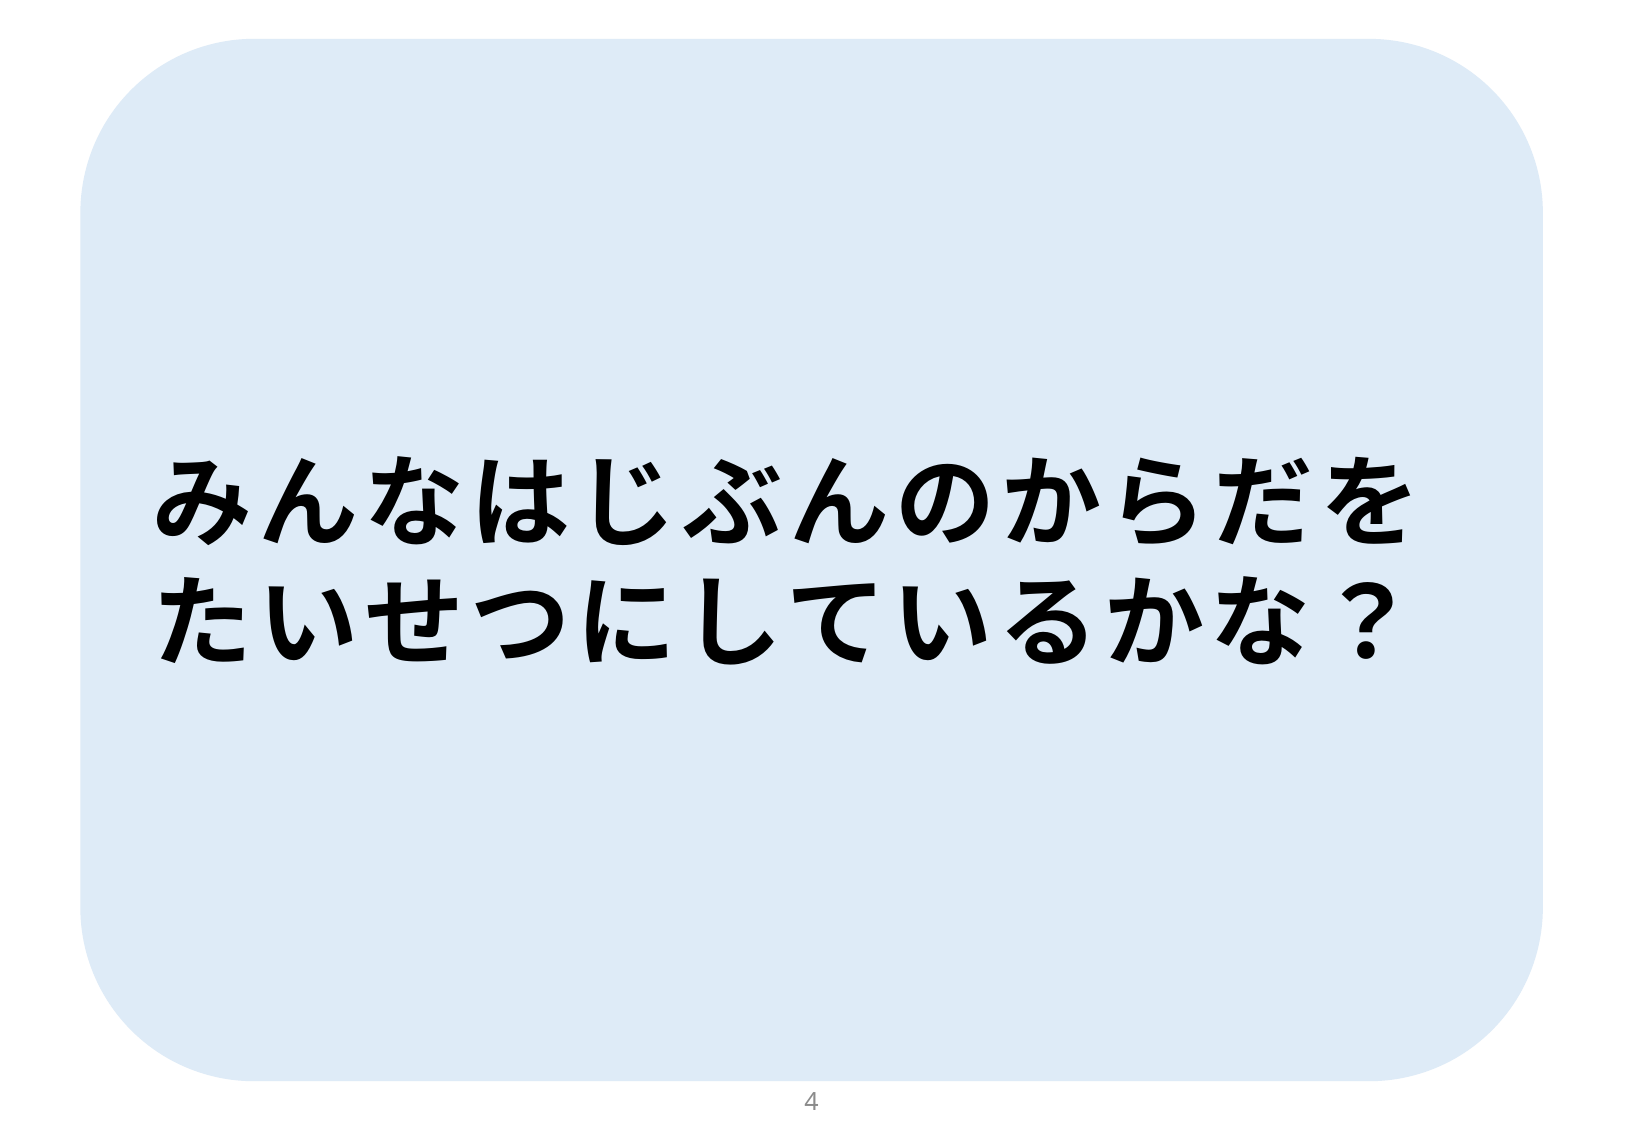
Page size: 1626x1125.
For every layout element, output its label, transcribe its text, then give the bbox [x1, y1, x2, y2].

text_box 3 [772, 1081, 850, 1123]
text_box [79, 37, 1544, 1083]
text_box みんなはじぶんのからだをたいせつにしているかな？ [137, 431, 1543, 686]
